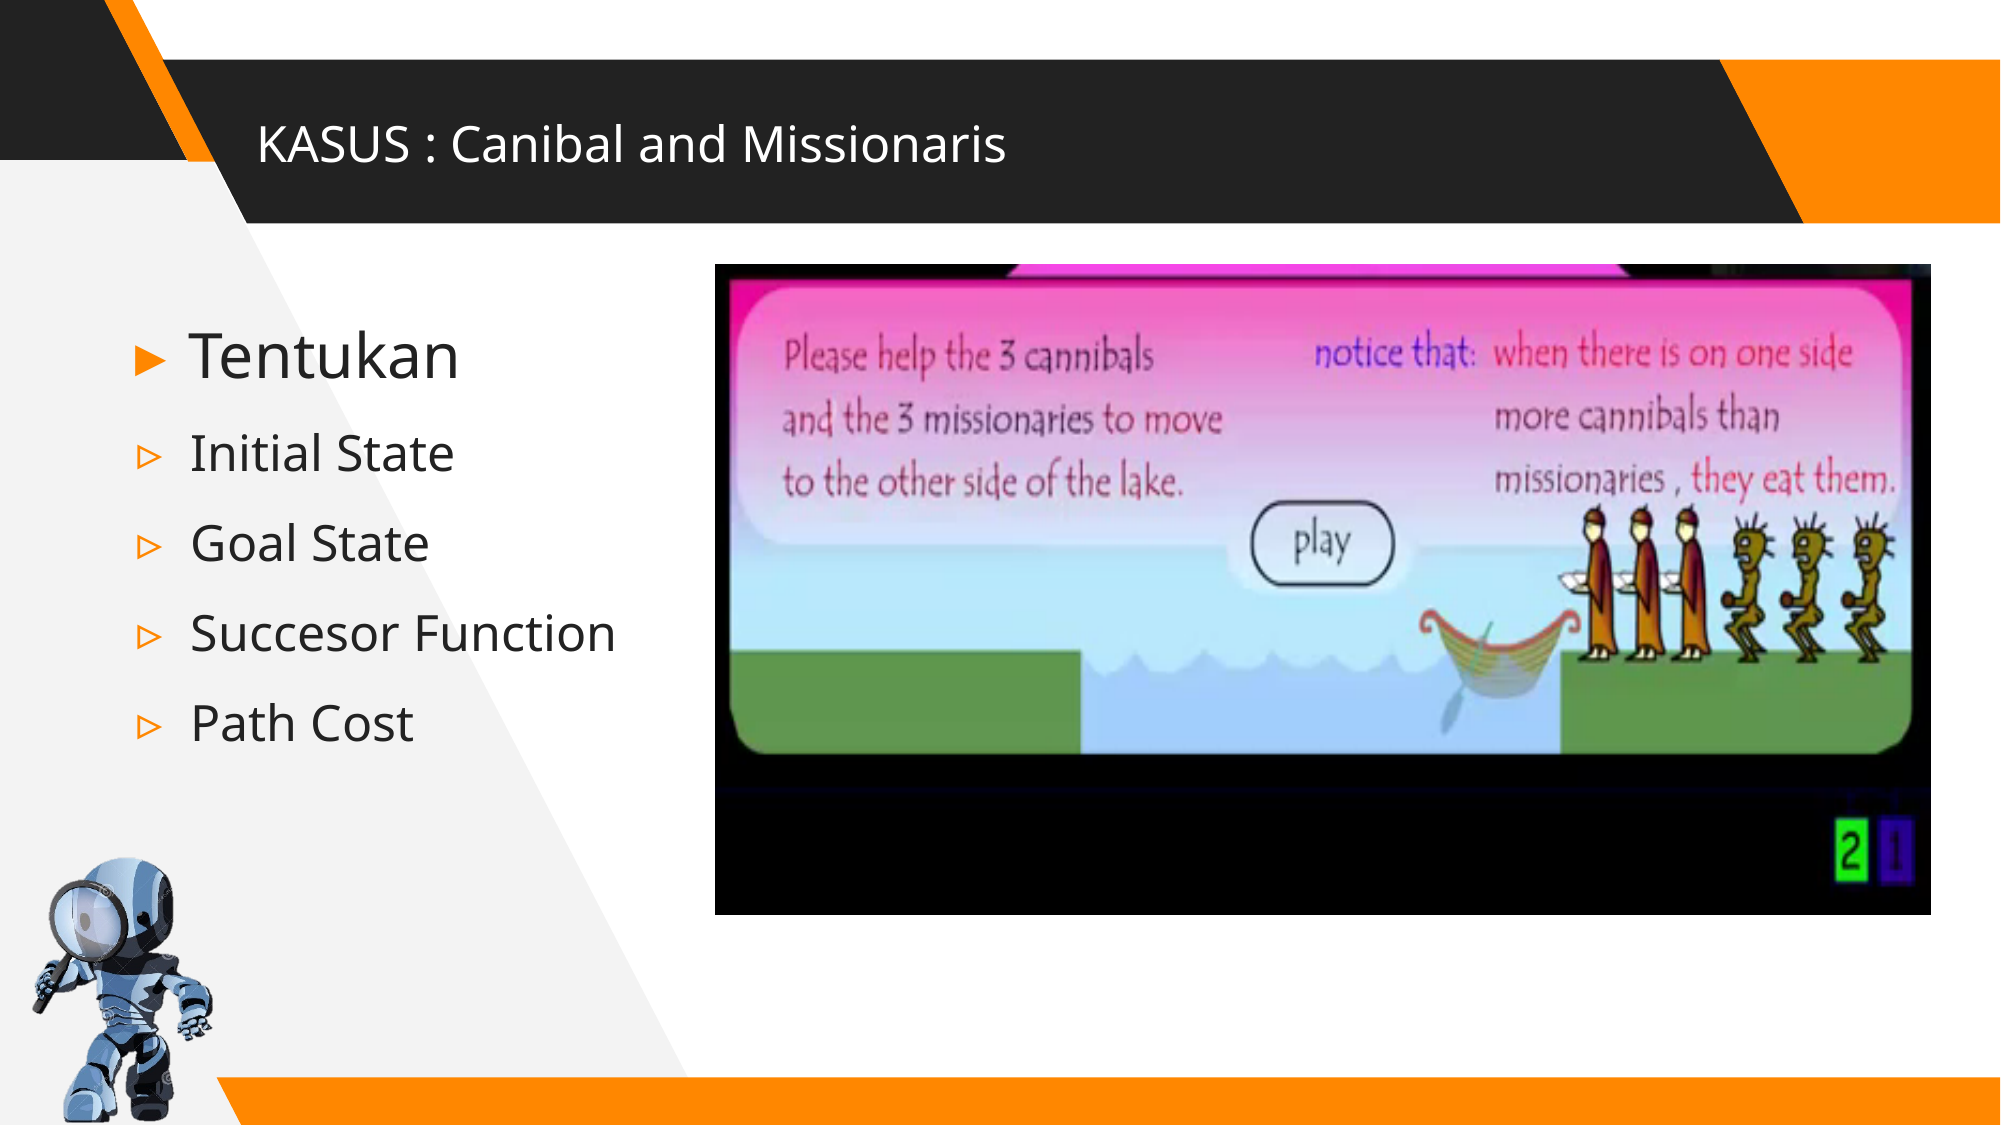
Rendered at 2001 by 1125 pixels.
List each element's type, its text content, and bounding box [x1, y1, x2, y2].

picture [13, 855, 247, 1125]
title KASUS : Canibal and Missionaris [241, 60, 1713, 225]
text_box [714, 263, 1932, 916]
list Tentukan Initial State Goal State Succesor Function Path Cost [102, 263, 1761, 1062]
